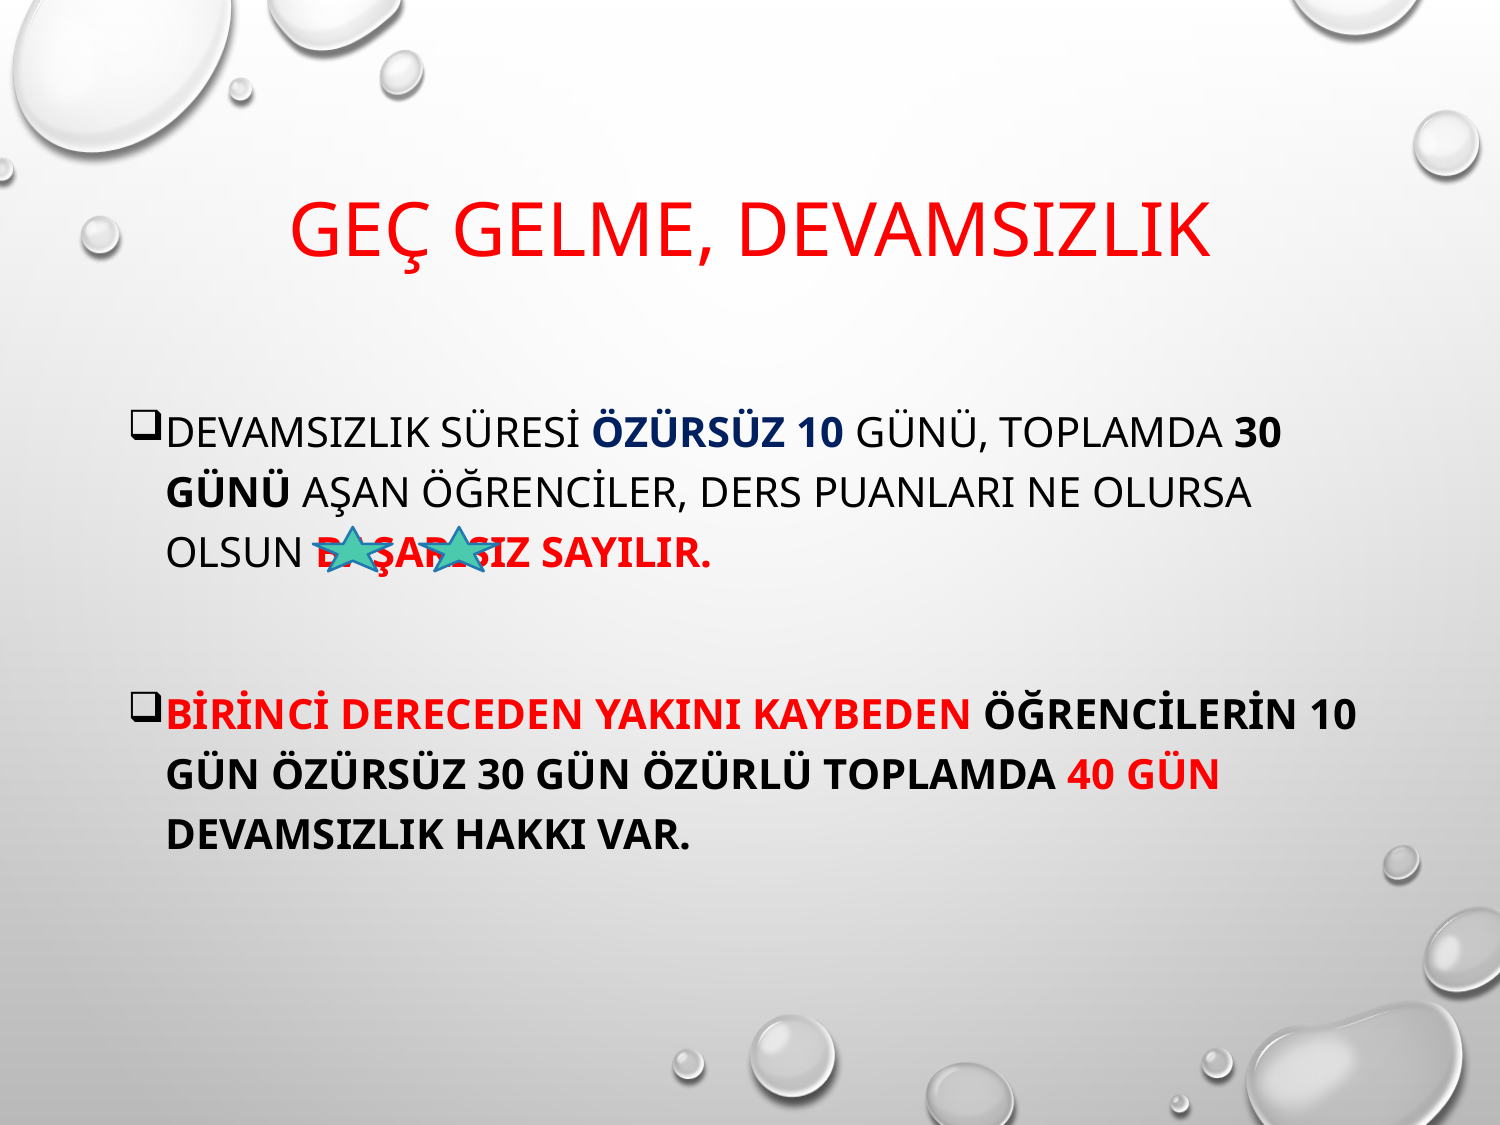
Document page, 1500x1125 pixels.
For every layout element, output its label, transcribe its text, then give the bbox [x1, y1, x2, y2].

title Geç Gelme, Devamsızlık [112, 101, 1388, 364]
picture [0, 0, 1500, 1125]
text_box [311, 525, 394, 573]
text_box [417, 525, 501, 573]
list Devamsızlık süresi özürsüz 10 günü, toplamda 30 günü aşan öğrenciler, ders puanları ne olursa olsun başarısız sayılır. Birinci dereceden yakını kaybeden öğrencilerin 10 gün özürsüz 30 gün özürlü toplamda 40 gün devamsızlık hakkı var. [112, 388, 1388, 950]
